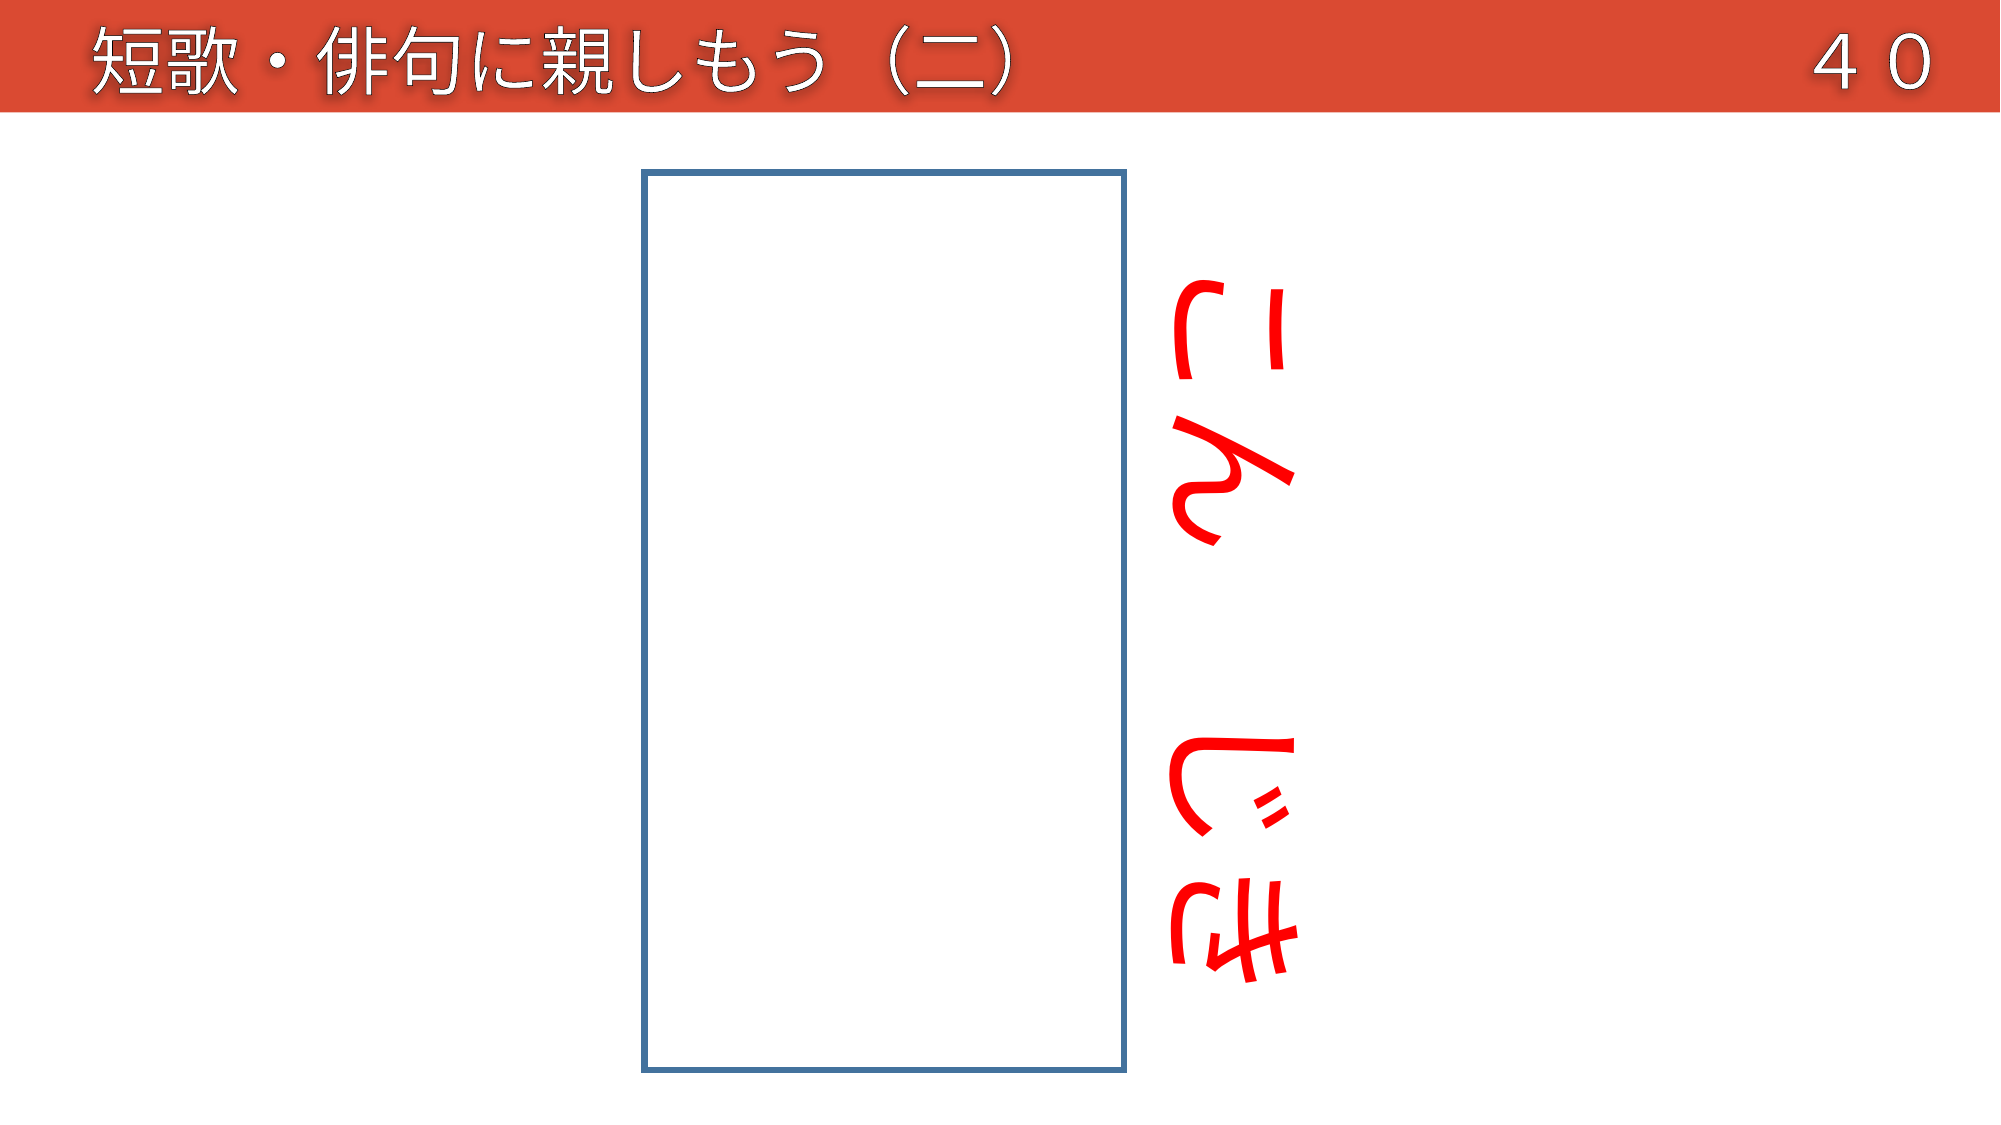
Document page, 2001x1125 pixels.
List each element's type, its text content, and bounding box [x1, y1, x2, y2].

text_box ４０ [1782, 6, 1963, 112]
text_box [643, 172, 1125, 1071]
text_box 短歌・俳句に親しもう（二） [75, 6, 1201, 112]
text_box 金色 [616, 195, 1152, 1125]
text_box [0, 0, 2000, 113]
text_box こん じき [1125, 239, 1337, 1012]
